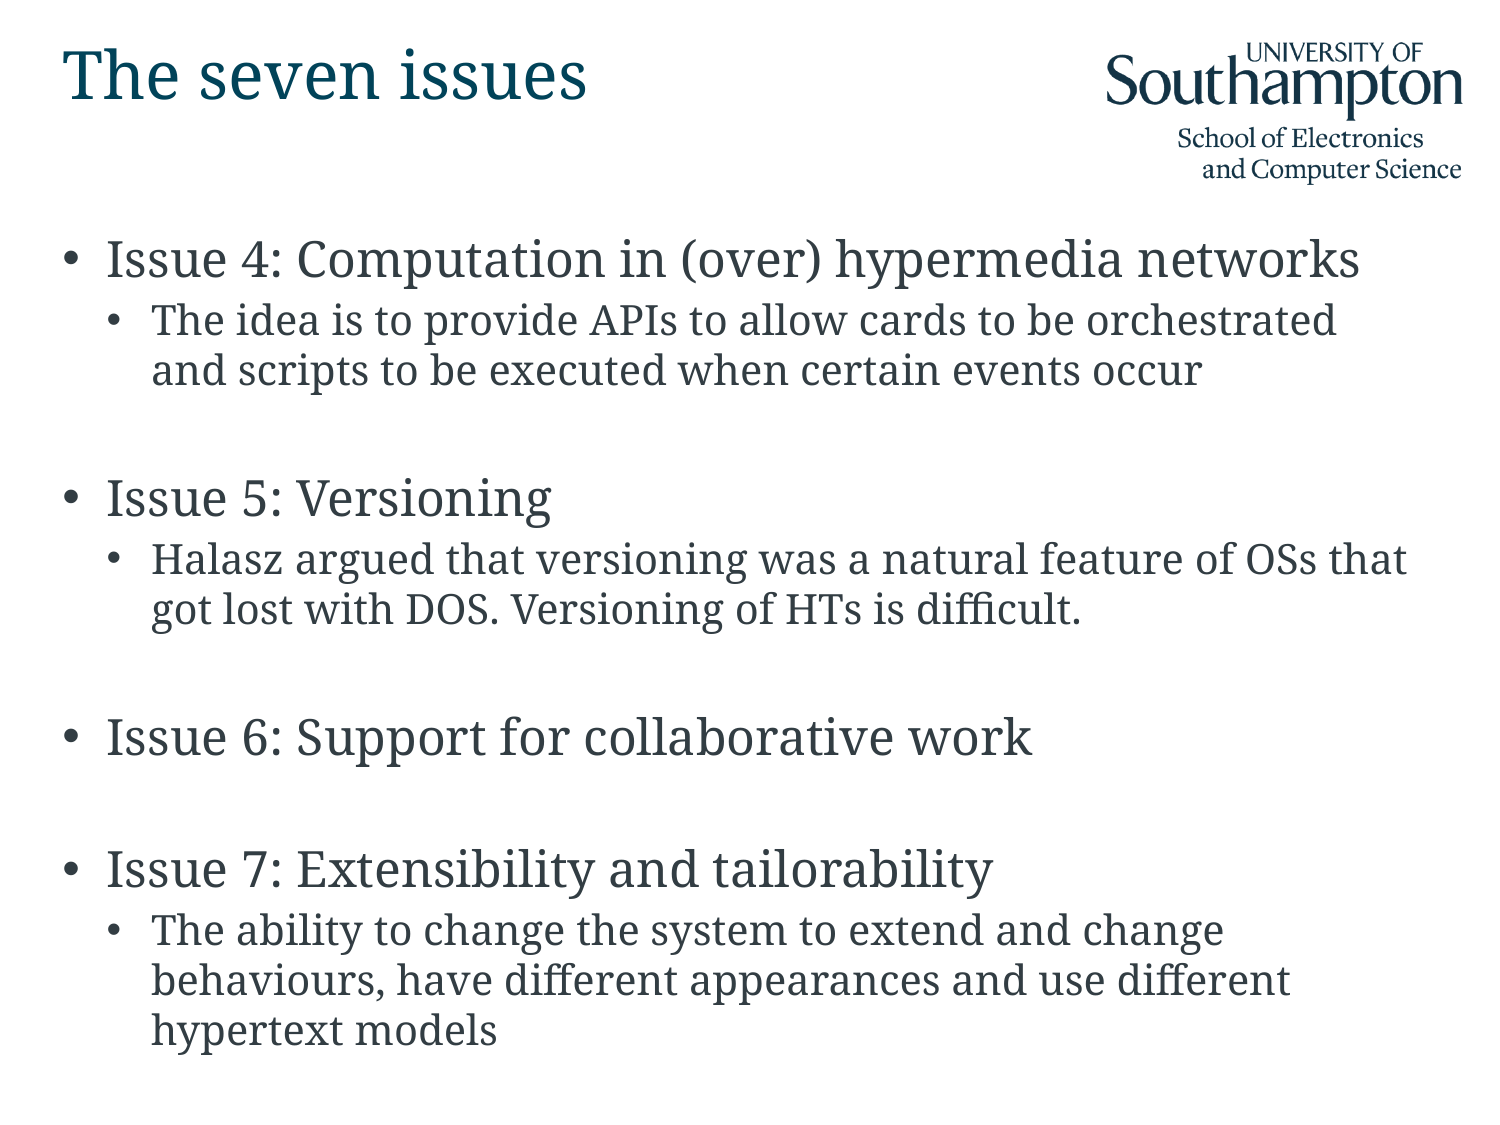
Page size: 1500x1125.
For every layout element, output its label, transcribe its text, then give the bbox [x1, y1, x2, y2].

list Issue 4: Computation in (over) hypermedia networks The idea is to provide APIs to allow cards to be orchestrated and scripts to be executed when certain events occur Issue 5: Versioning Halasz argued that versioning was a natural feature of OSs that got lost with DOS. Versioning of HTs is difficult. Issue 6: Support for collaborative work Issue 7: Extensibility and tailorability The ability to change the system to extend and change behaviours, have different appearances and use different hypertext models [62, 220, 1438, 1013]
title The seven issues [62, 24, 1076, 132]
picture [1107, 42, 1463, 185]
